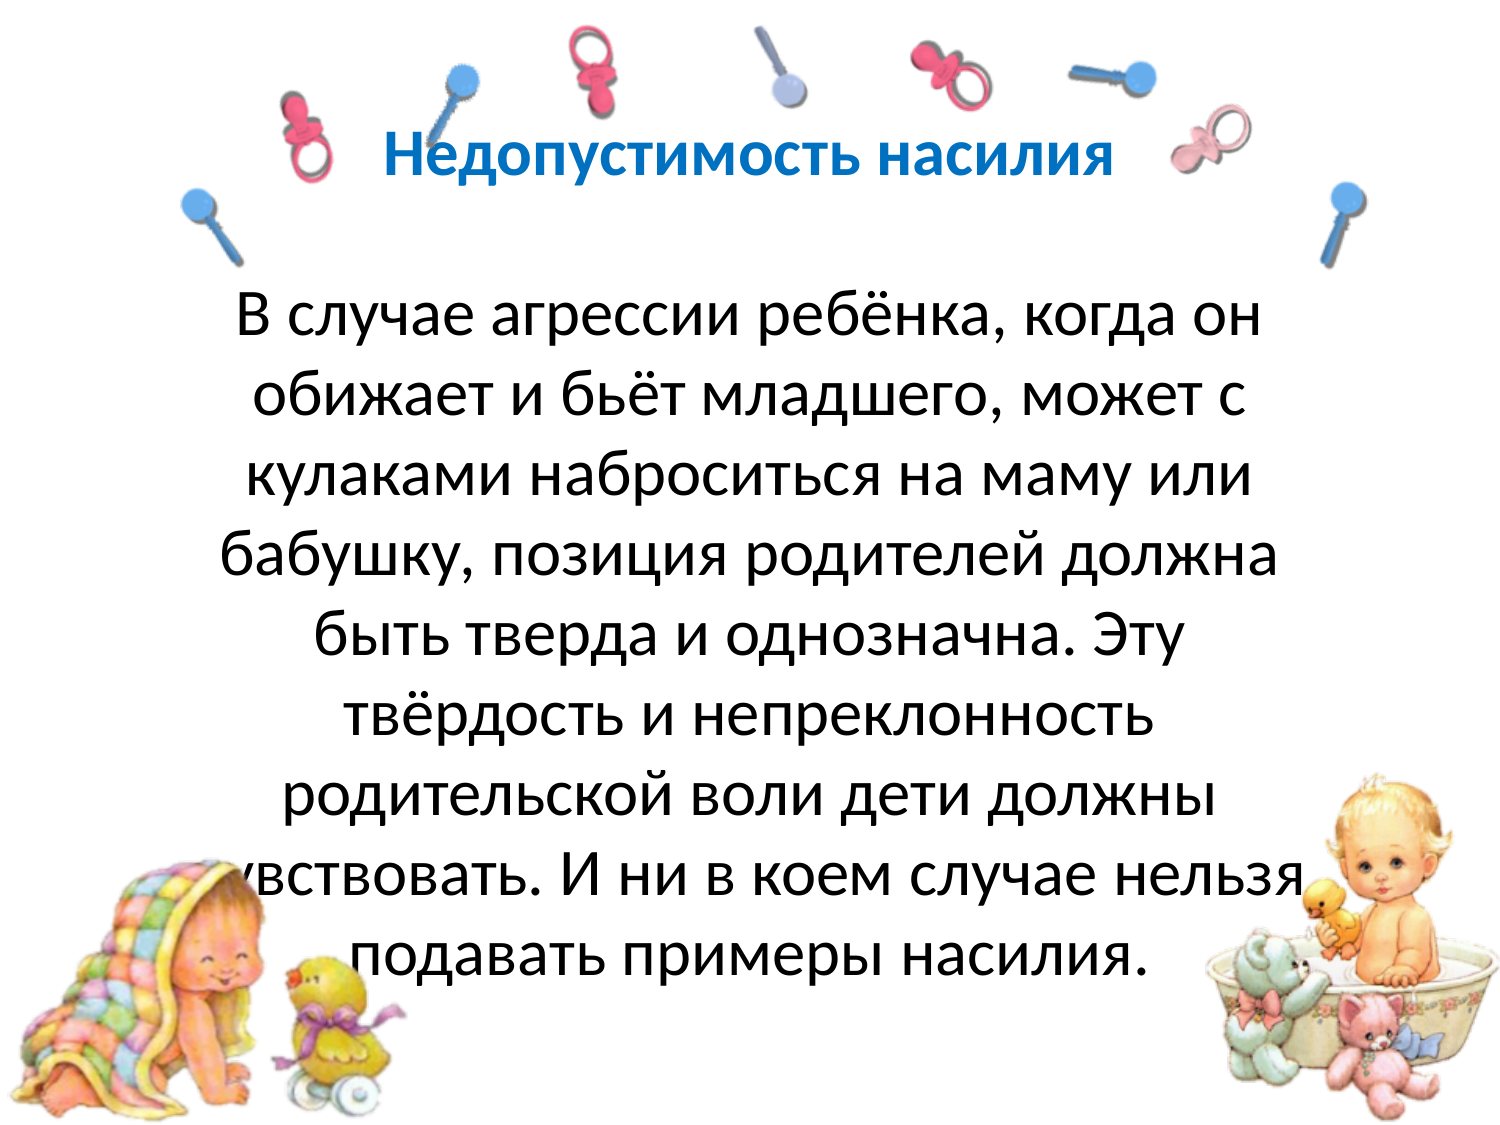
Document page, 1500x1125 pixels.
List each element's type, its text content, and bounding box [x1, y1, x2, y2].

picture [1306, 168, 1375, 275]
picture [379, 31, 523, 174]
text_box Недопустимость насилия В случае агрессии ребёнка, когда он обижает и бьёт младшего, может с кулаками наброситься на маму или бабушку, позиция родителей должна быть тверда и однозначна. Эту твёрдость и непреклонность родительской воли дети должны чувствовать. И ни в коем случае нельзя подавать примеры насилия. [159, 101, 1341, 997]
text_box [0, 846, 427, 1125]
picture [1058, 23, 1174, 129]
picture [1168, 104, 1258, 173]
picture [1178, 751, 1500, 1125]
picture [504, 0, 689, 163]
picture [159, 71, 373, 280]
picture [903, 16, 1008, 132]
picture [752, 21, 802, 116]
